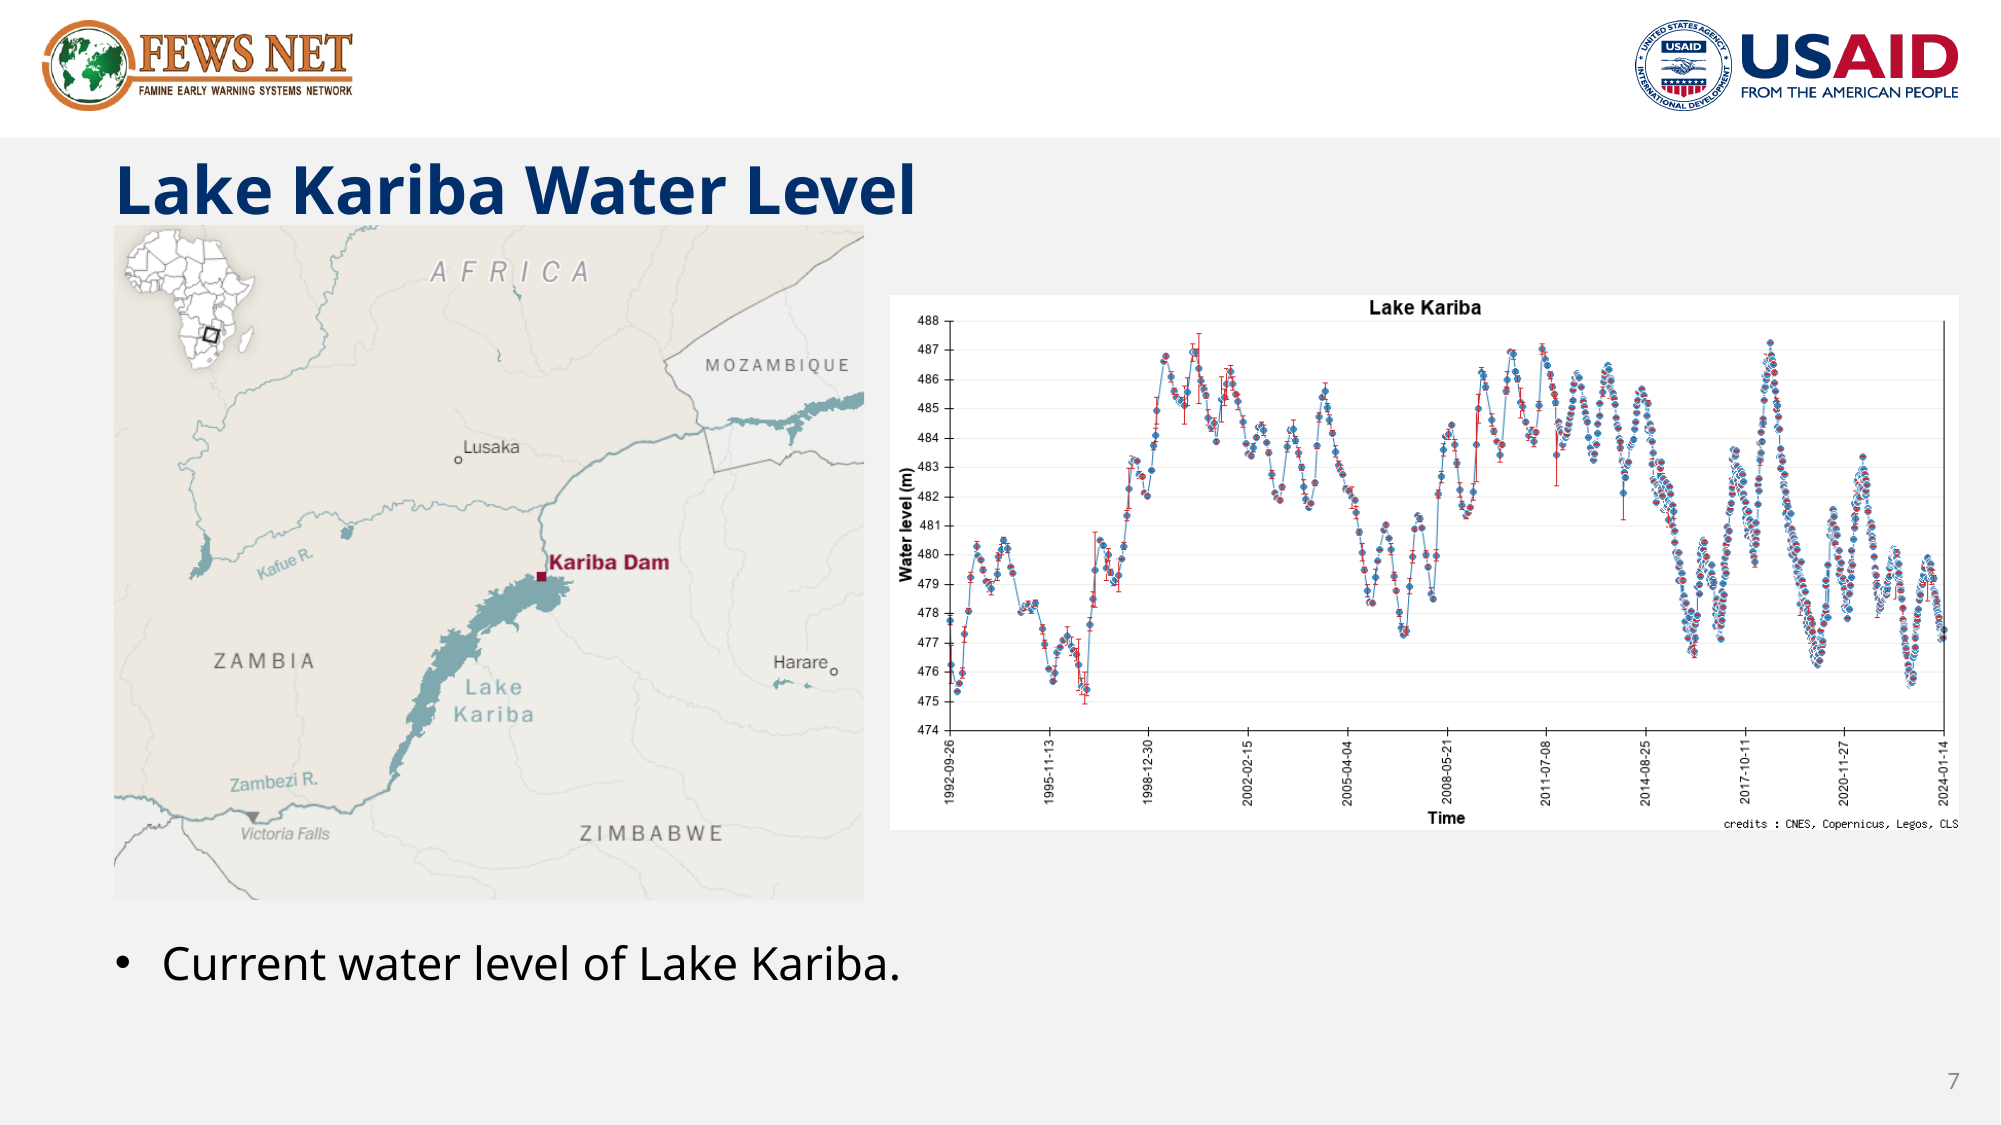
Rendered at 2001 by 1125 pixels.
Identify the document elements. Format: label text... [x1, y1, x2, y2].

title Lake Kariba Water Level [99, 127, 1900, 248]
picture [113, 224, 865, 901]
text_box Current water level of Lake Kariba. [99, 926, 1995, 997]
picture [889, 295, 1960, 830]
picture [42, 20, 353, 111]
picture [1635, 20, 1958, 111]
